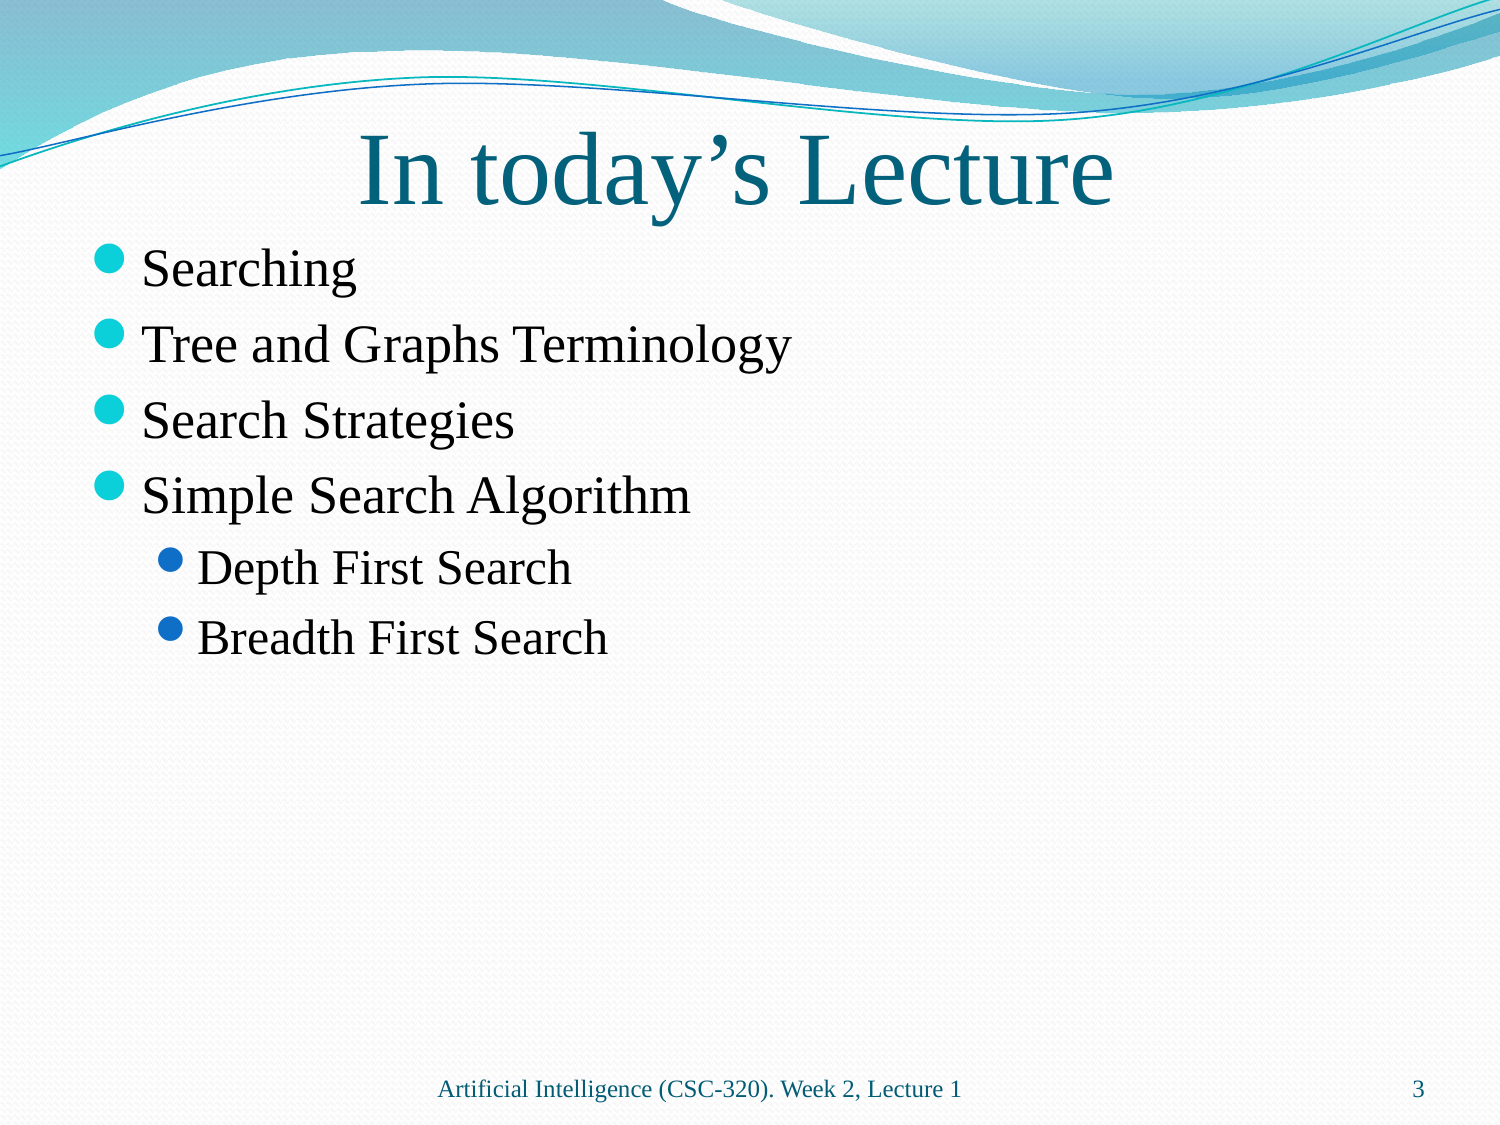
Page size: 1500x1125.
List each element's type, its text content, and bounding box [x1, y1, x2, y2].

title In today’s Lecture [62, 37, 1413, 225]
slide_number 3 [1299, 1042, 1425, 1103]
list Searching Tree and Graphs Terminology Search Strategies Simple Search Algorithm Depth First Search Breadth First Search [75, 224, 1425, 1063]
footer Artificial Intelligence (CSC-320). Week 2, Lecture 1 [437, 1042, 988, 1103]
